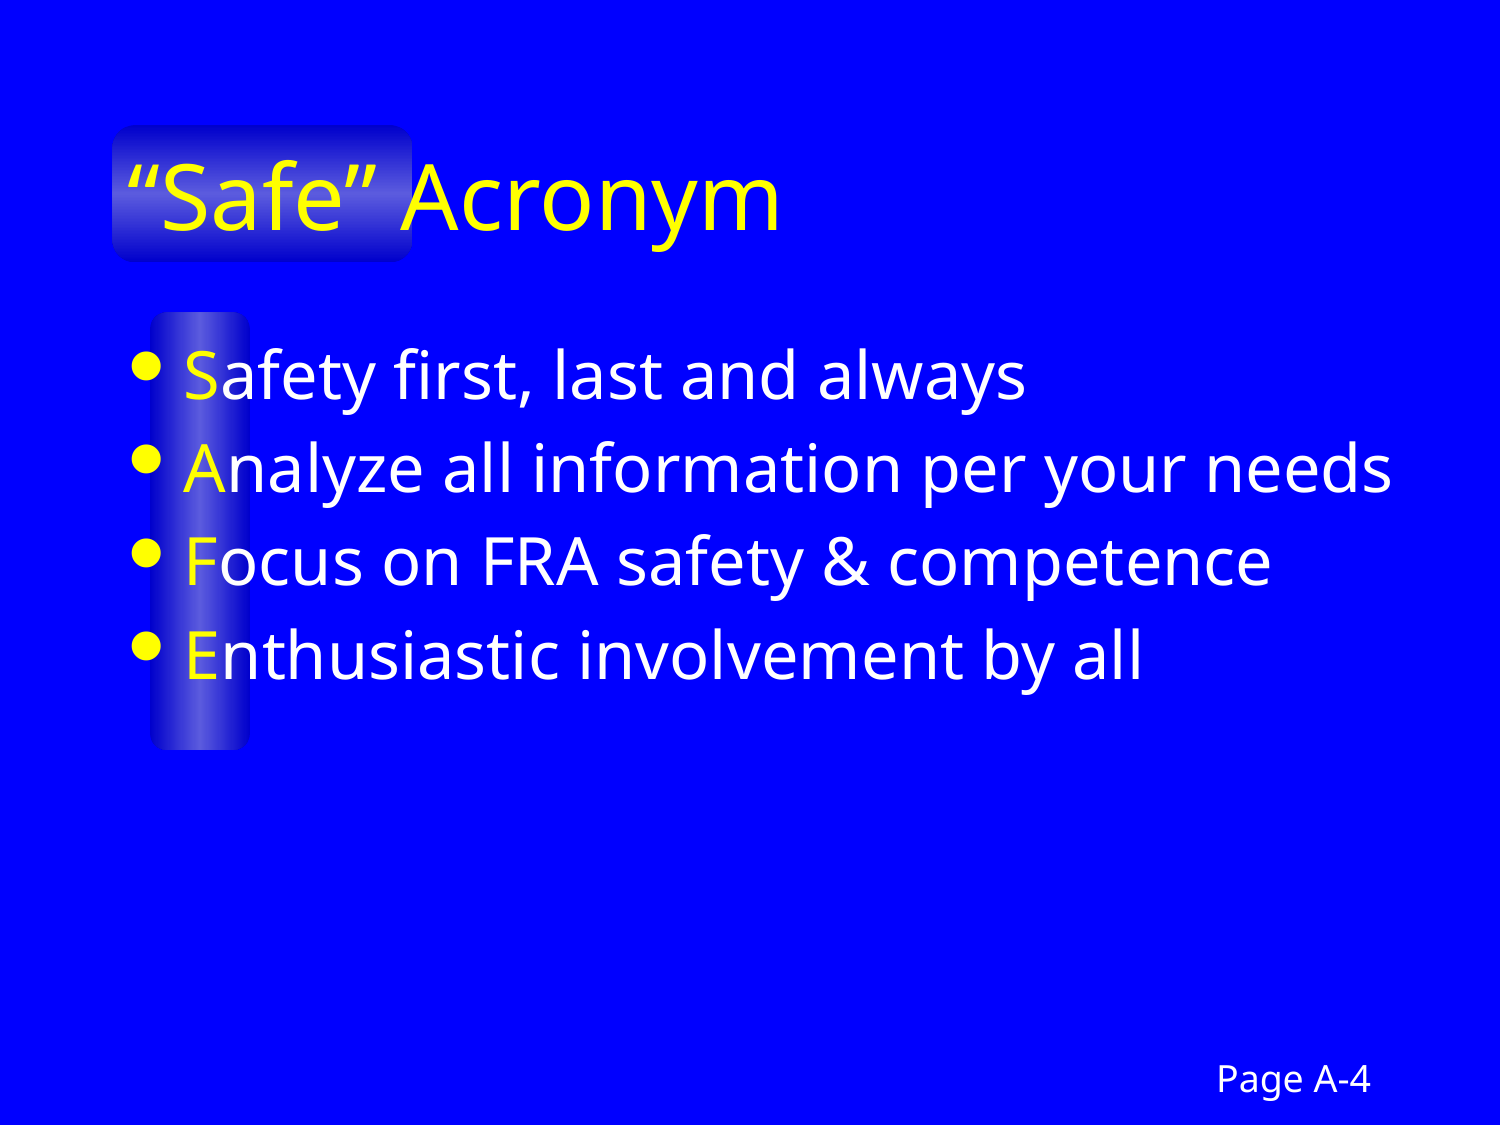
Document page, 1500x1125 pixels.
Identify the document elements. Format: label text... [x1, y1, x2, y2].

text_box [150, 312, 250, 324]
list Safety first, last and always Analyze all information per your needs Focus on FRA safety & competence Enthusiastic involvement by all [112, 324, 1463, 750]
text_box Page A-4 [1187, 1047, 1400, 1107]
title “Safe” Acronym [112, 99, 1388, 288]
